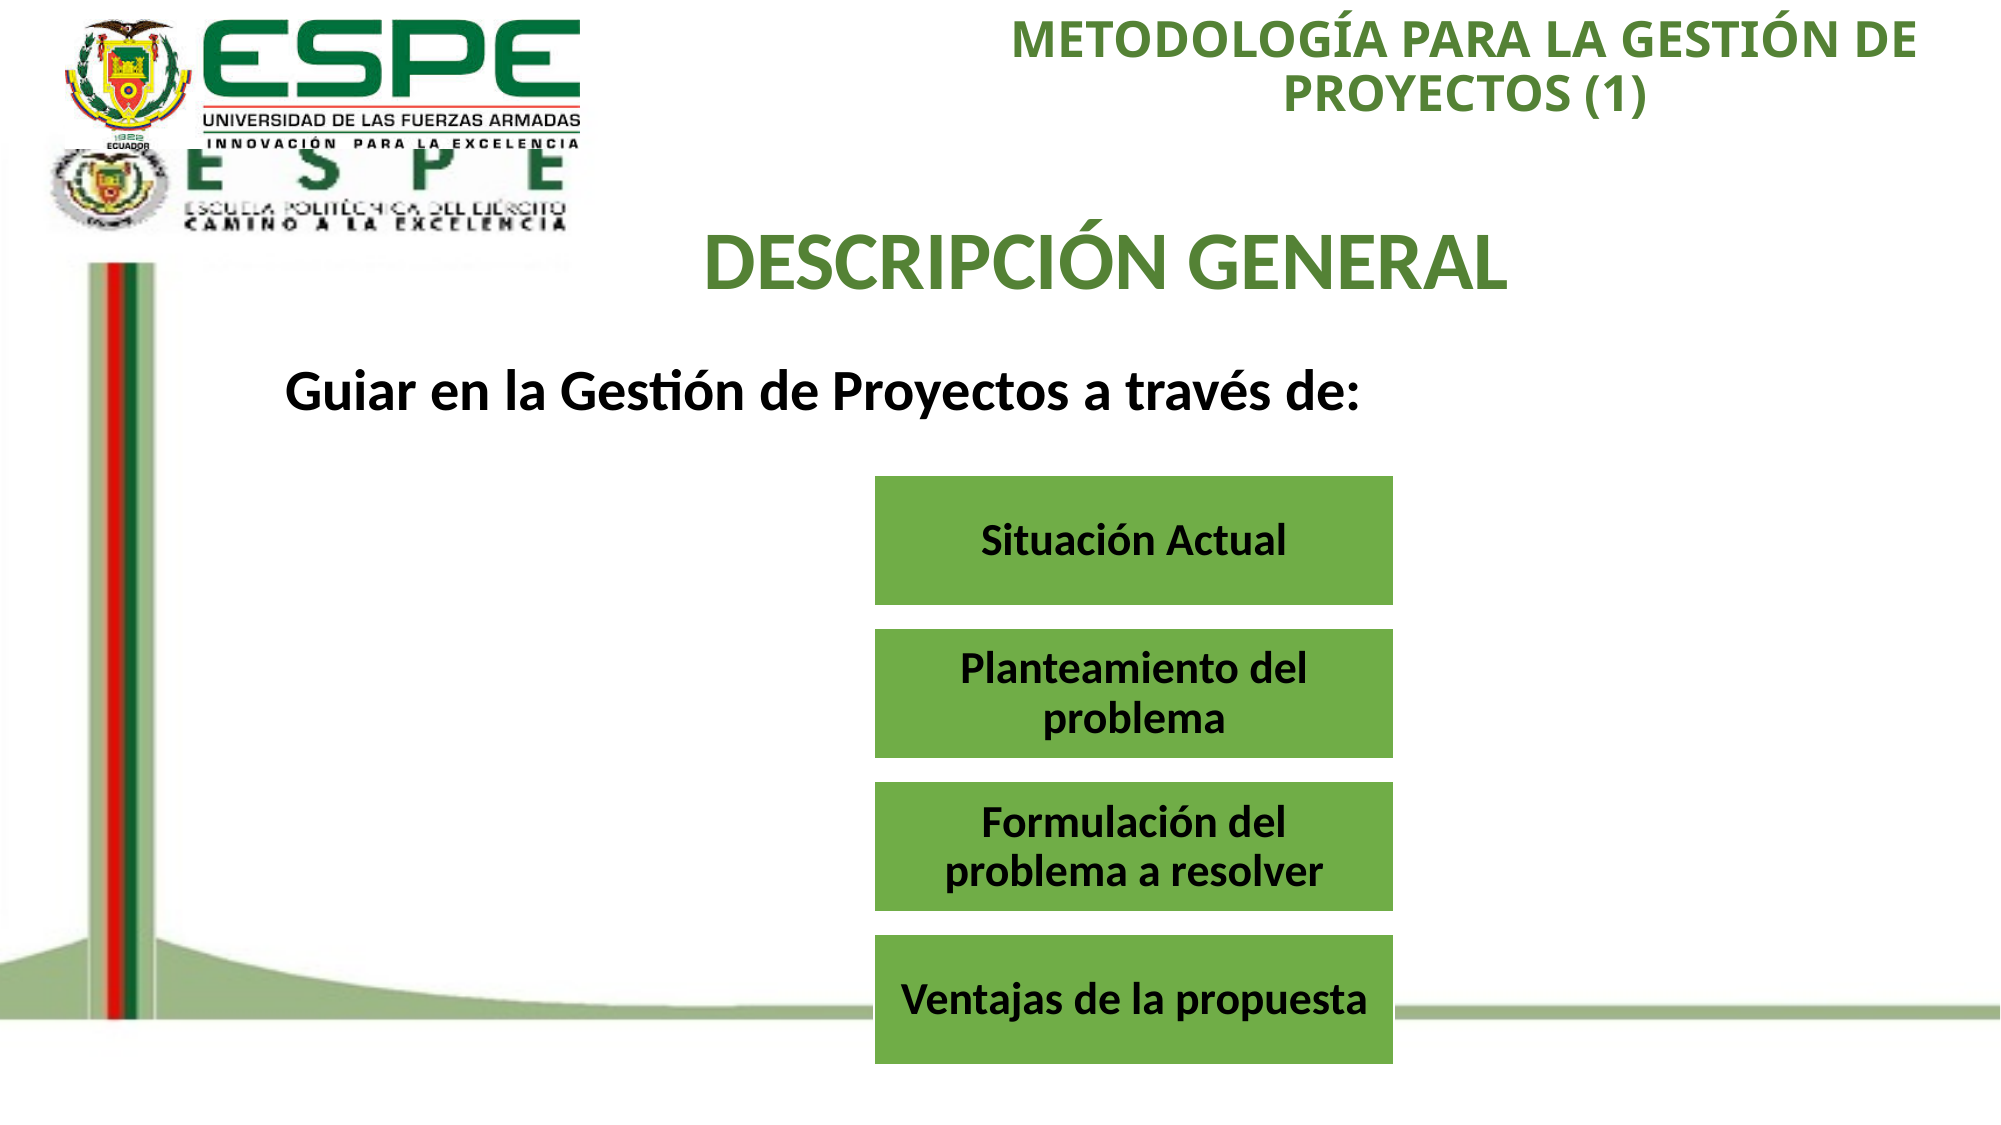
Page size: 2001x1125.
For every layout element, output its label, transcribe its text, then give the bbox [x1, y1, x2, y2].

picture [0, 0, 2001, 1125]
list Guiar en la Gestión de Proyectos a través de: [270, 352, 1589, 453]
title METODOLOGÍA PARA LA GESTIÓN DE PROYECTOS (1) [929, 0, 2000, 138]
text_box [650, 474, 1619, 1066]
text_box DESCRIPCIÓN GENERAL [688, 198, 1525, 314]
